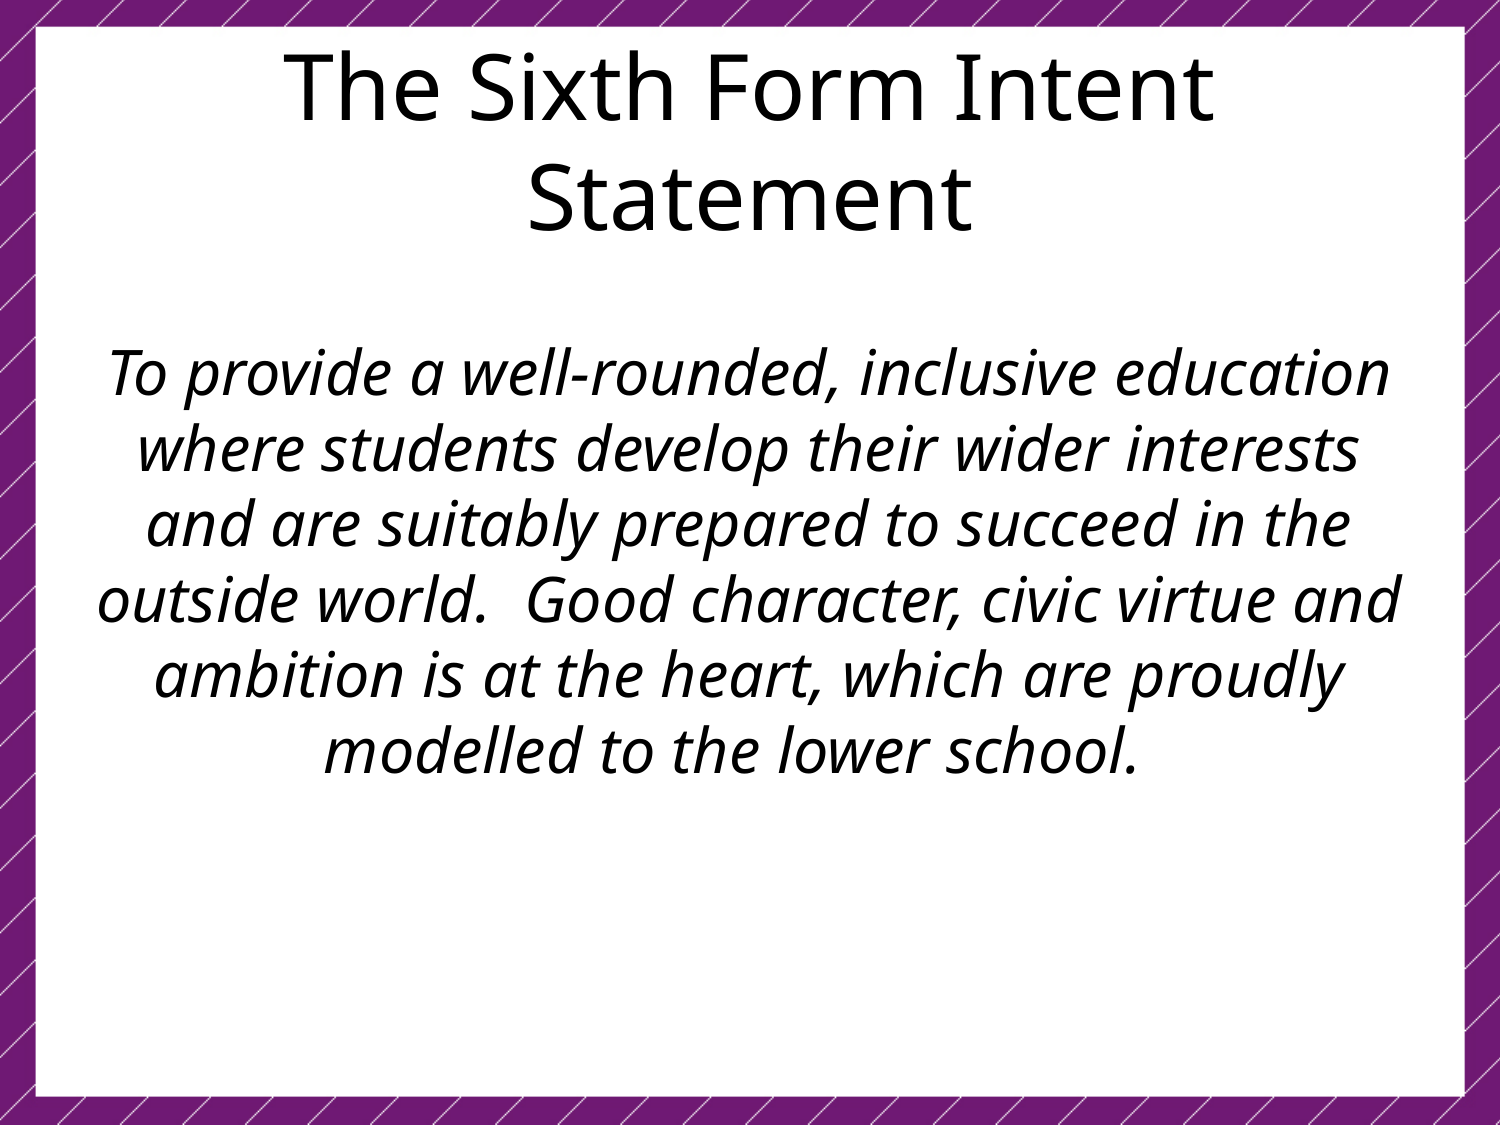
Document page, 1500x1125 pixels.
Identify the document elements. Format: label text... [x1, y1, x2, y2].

list To provide a well-rounded, inclusive education where students develop their wider interests and are suitably prepared to succeed in the outside world. Good character, civic virtue and ambition is at the heart, which are proudly modelled to the lower school. [75, 325, 1425, 827]
picture [0, 0, 1500, 1125]
title The Sixth Form Intent Statement [75, 45, 1425, 233]
